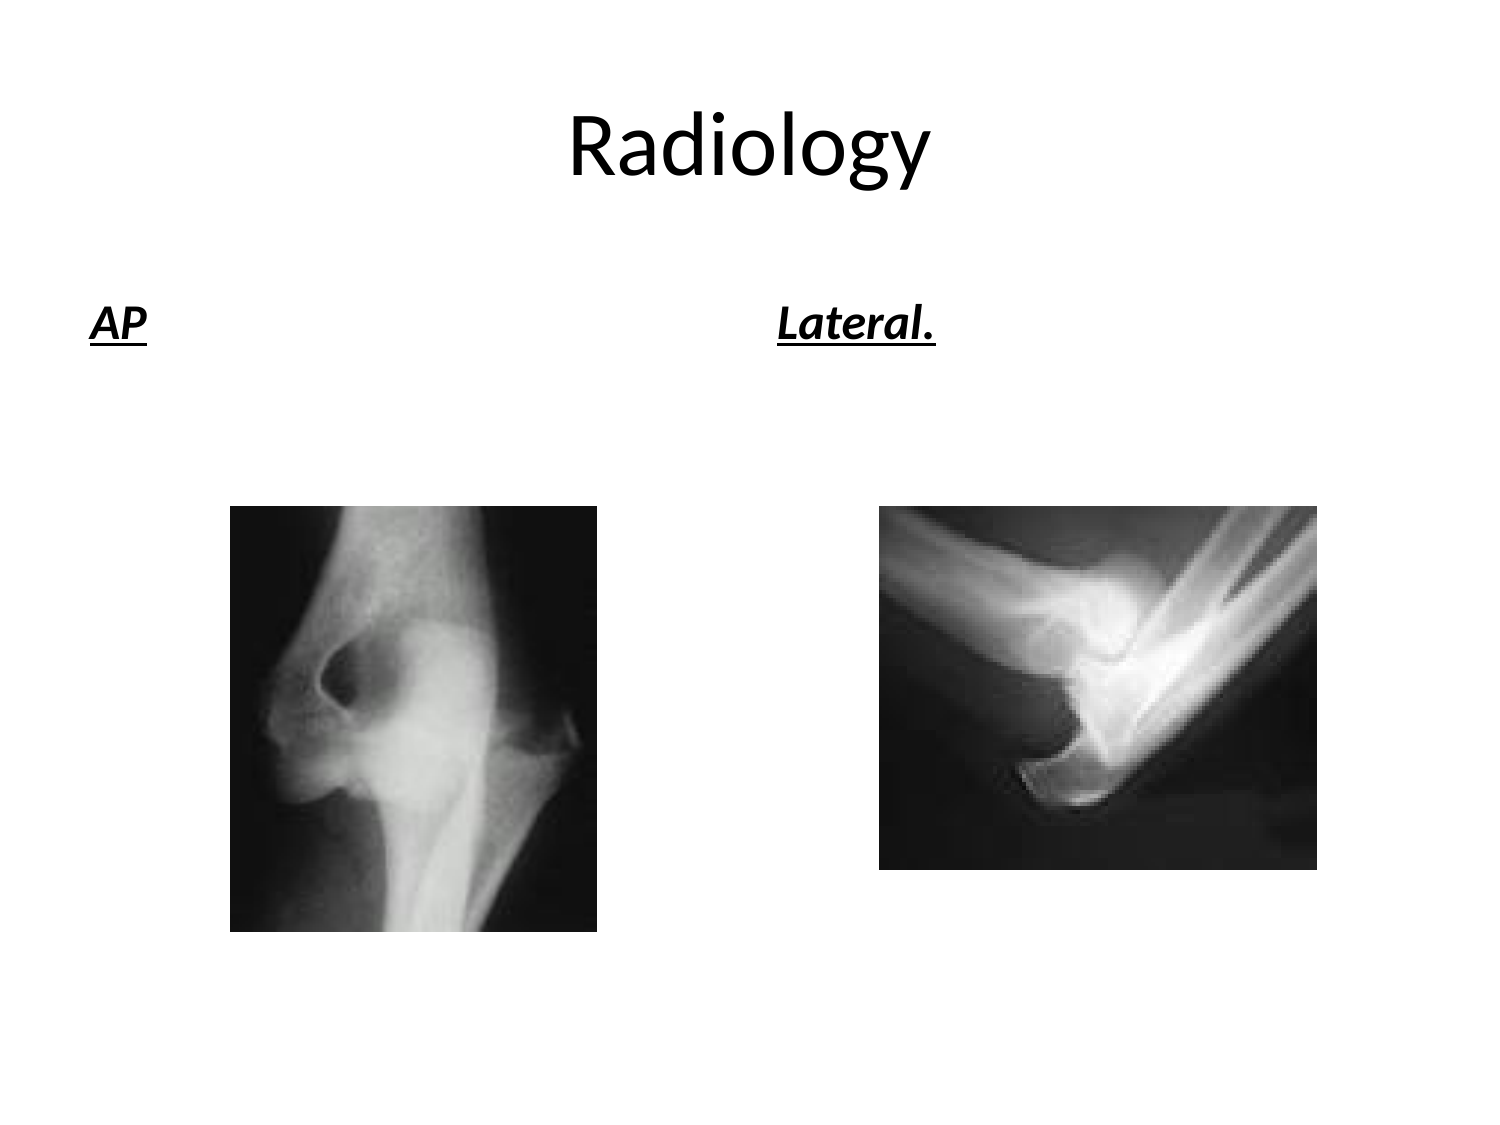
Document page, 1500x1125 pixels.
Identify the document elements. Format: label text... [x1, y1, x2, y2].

picture [229, 506, 597, 932]
list Lateral. [761, 251, 1425, 357]
list AP [75, 251, 738, 357]
title Radiology [75, 45, 1425, 233]
picture [879, 506, 1318, 870]
